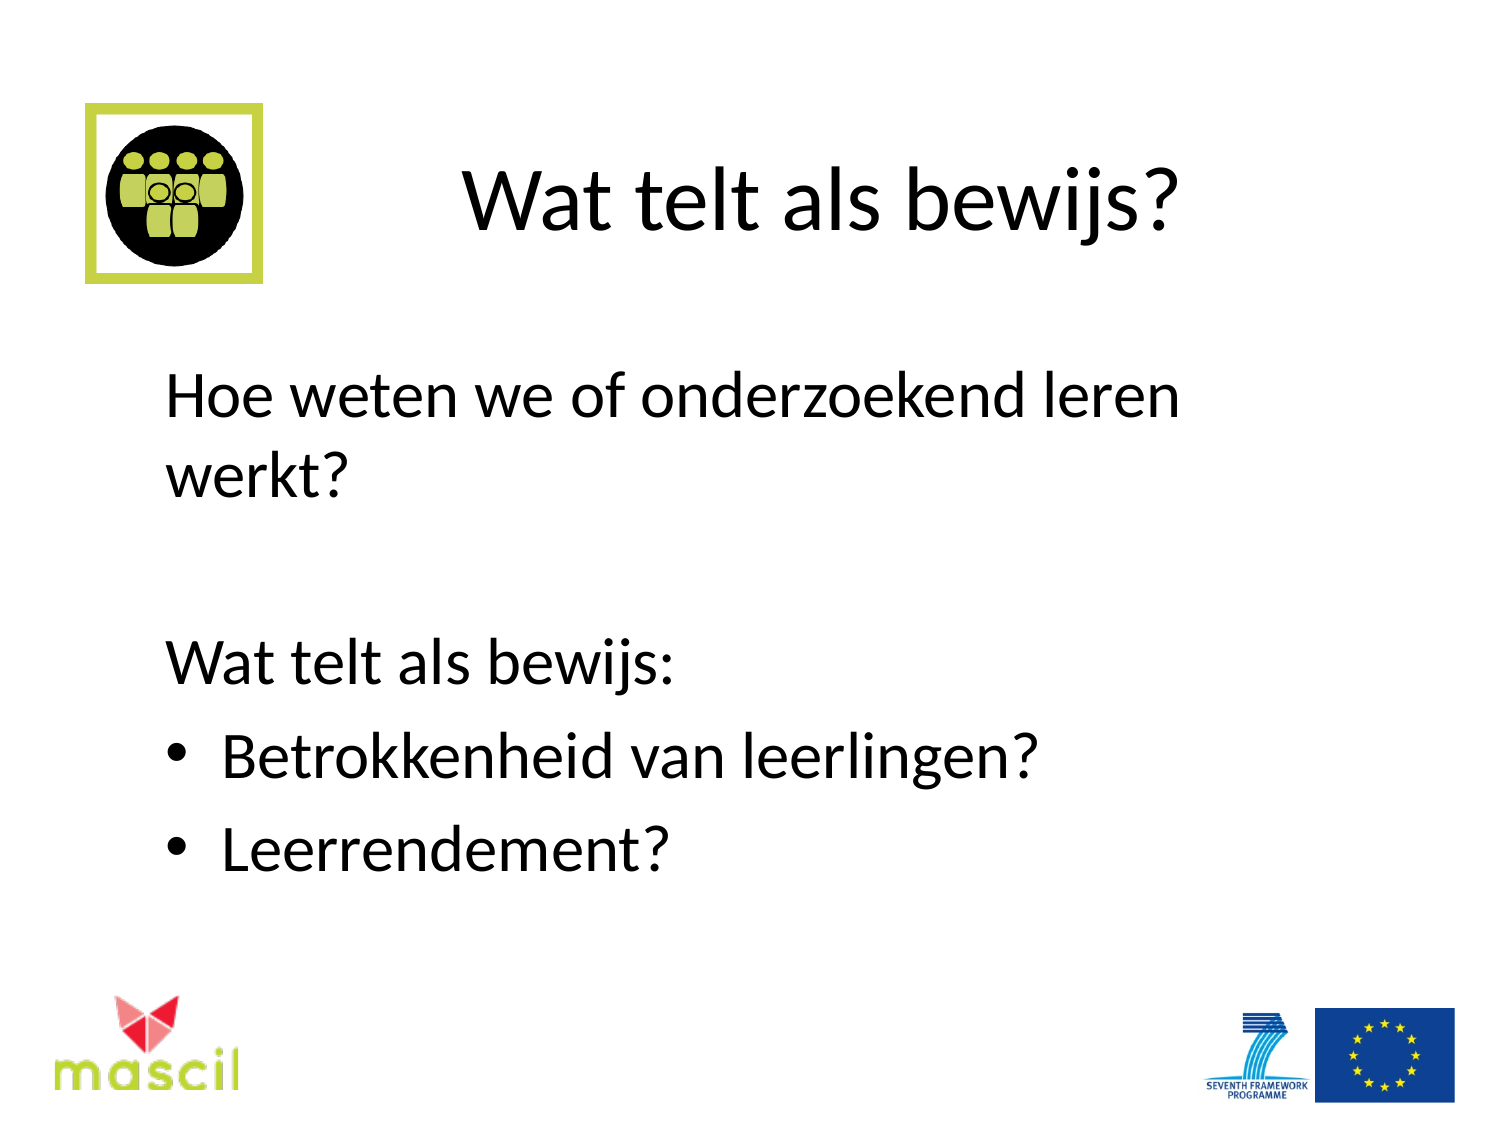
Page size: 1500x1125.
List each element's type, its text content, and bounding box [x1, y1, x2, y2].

picture [1198, 1008, 1455, 1104]
list Hoe weten we of onderzoekend leren werkt? Wat telt als bewijs: Betrokkenheid van leerlingen? Leerrendement? [150, 343, 1326, 989]
picture [84, 103, 263, 284]
text_box Wat telt als bewijs? [262, 43, 1384, 344]
